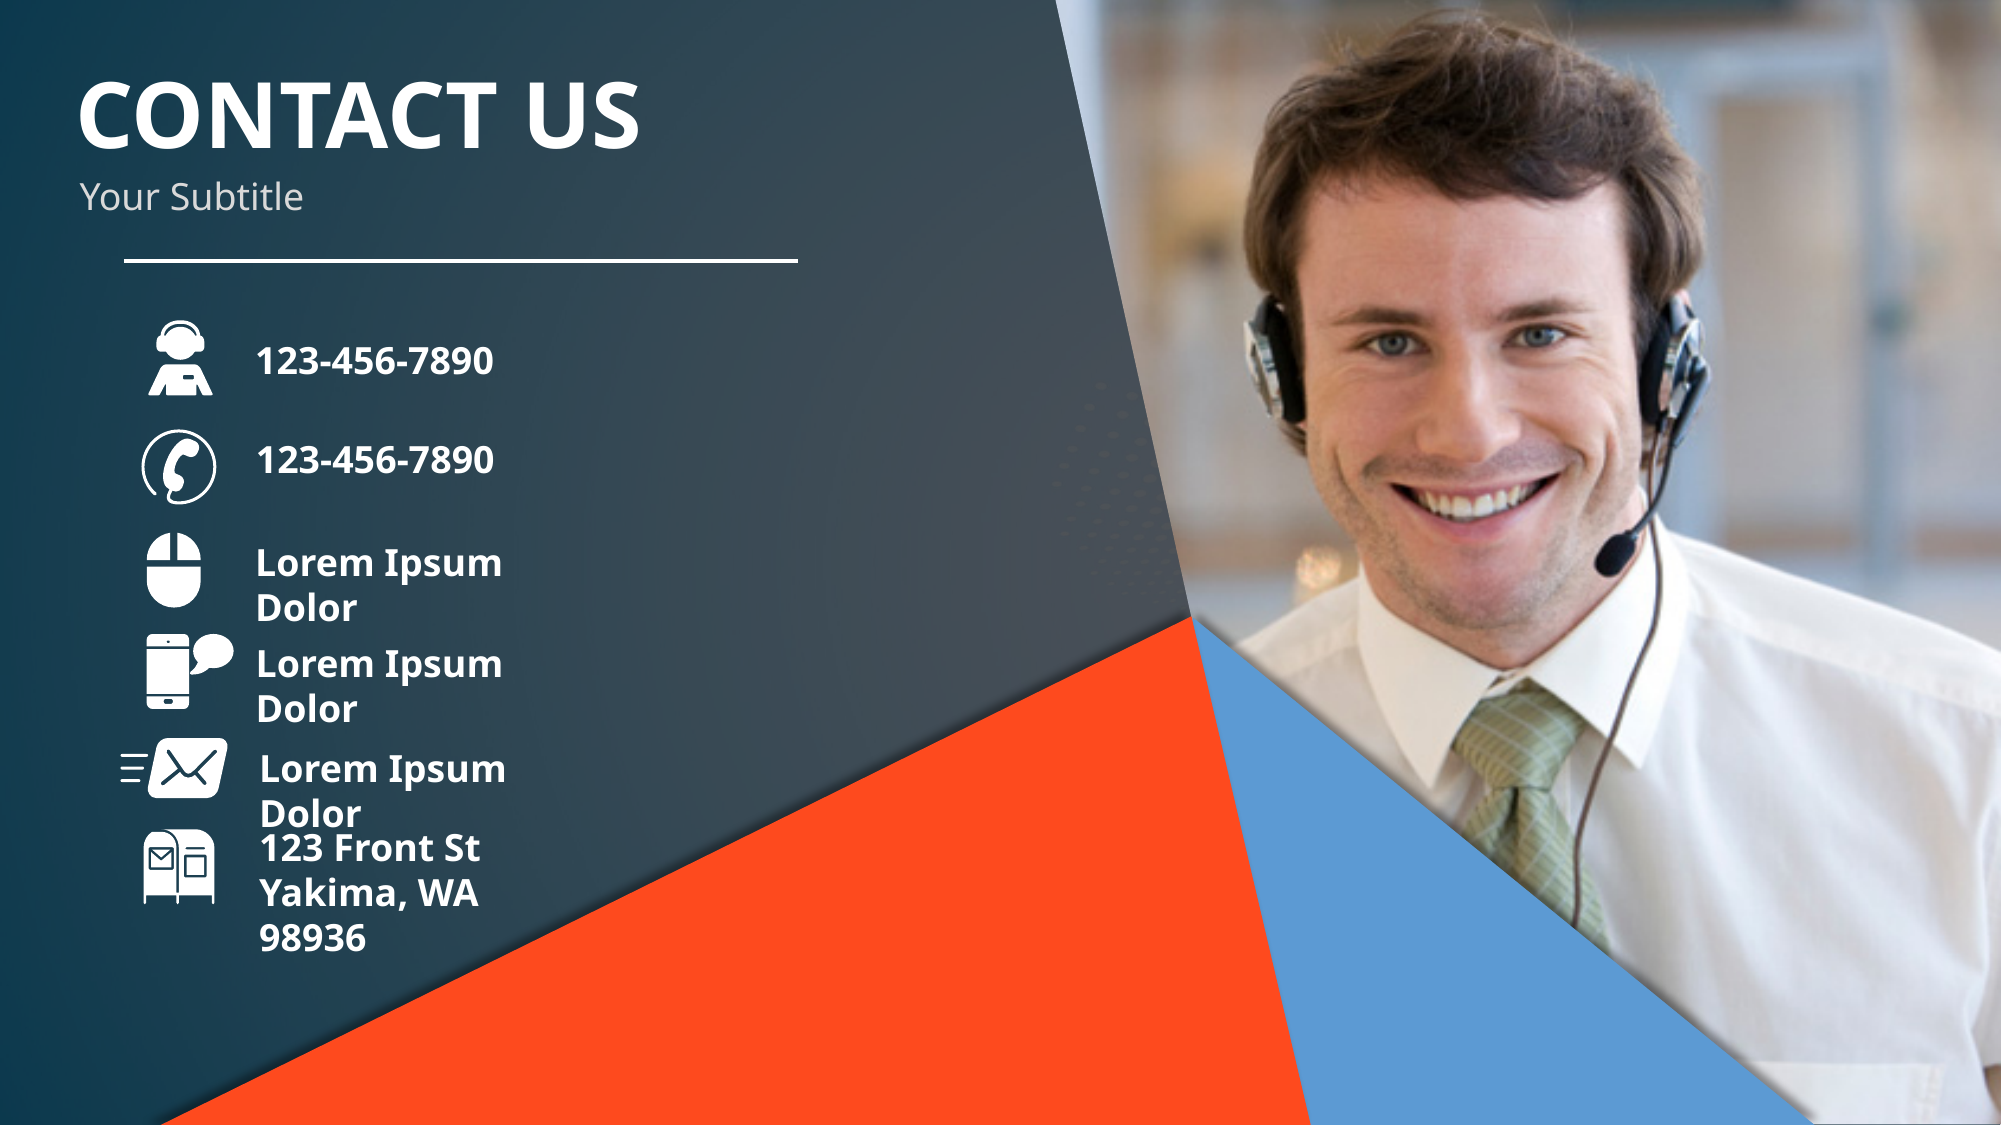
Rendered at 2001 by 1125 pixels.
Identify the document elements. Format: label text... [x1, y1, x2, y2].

text_box 123-456-7890 [241, 428, 541, 489]
text_box [1195, 617, 1817, 1125]
text_box [146, 566, 201, 608]
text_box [120, 737, 228, 798]
text_box Lorem Ipsum Dolor [240, 632, 586, 738]
text_box [1054, 0, 2000, 1125]
text_box [141, 429, 217, 505]
text_box Lorem Ipsum Dolor [240, 531, 586, 632]
text_box 123 Front St Yakima, WA 98936 [244, 816, 590, 967]
text_box [177, 532, 201, 561]
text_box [143, 829, 215, 905]
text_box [60, 49, 1020, 227]
text_box 123-456-7890 [240, 329, 541, 390]
text_box [146, 532, 171, 561]
text_box Lorem Ipsum Dolor [244, 737, 590, 816]
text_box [148, 320, 213, 396]
text_box [158, 614, 1312, 1125]
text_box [146, 633, 234, 709]
